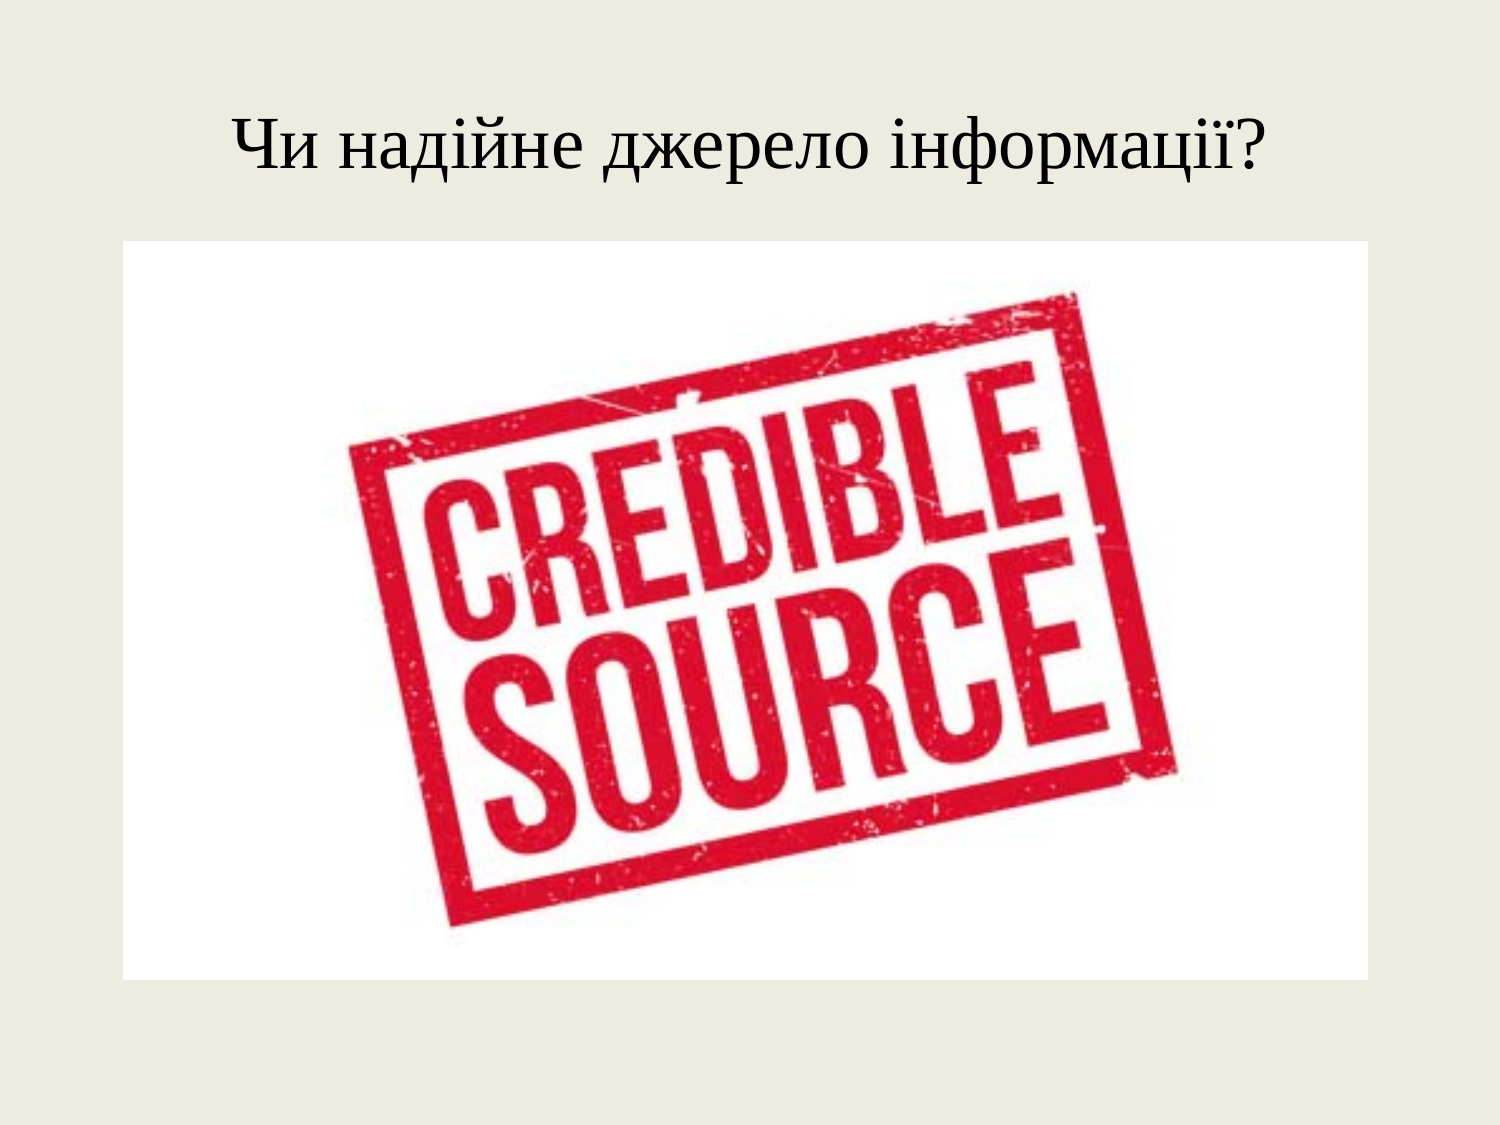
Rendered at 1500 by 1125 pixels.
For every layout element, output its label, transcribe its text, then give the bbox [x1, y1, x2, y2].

title Чи надійне джерело інформації? [75, 45, 1425, 233]
picture [76, 241, 1415, 980]
